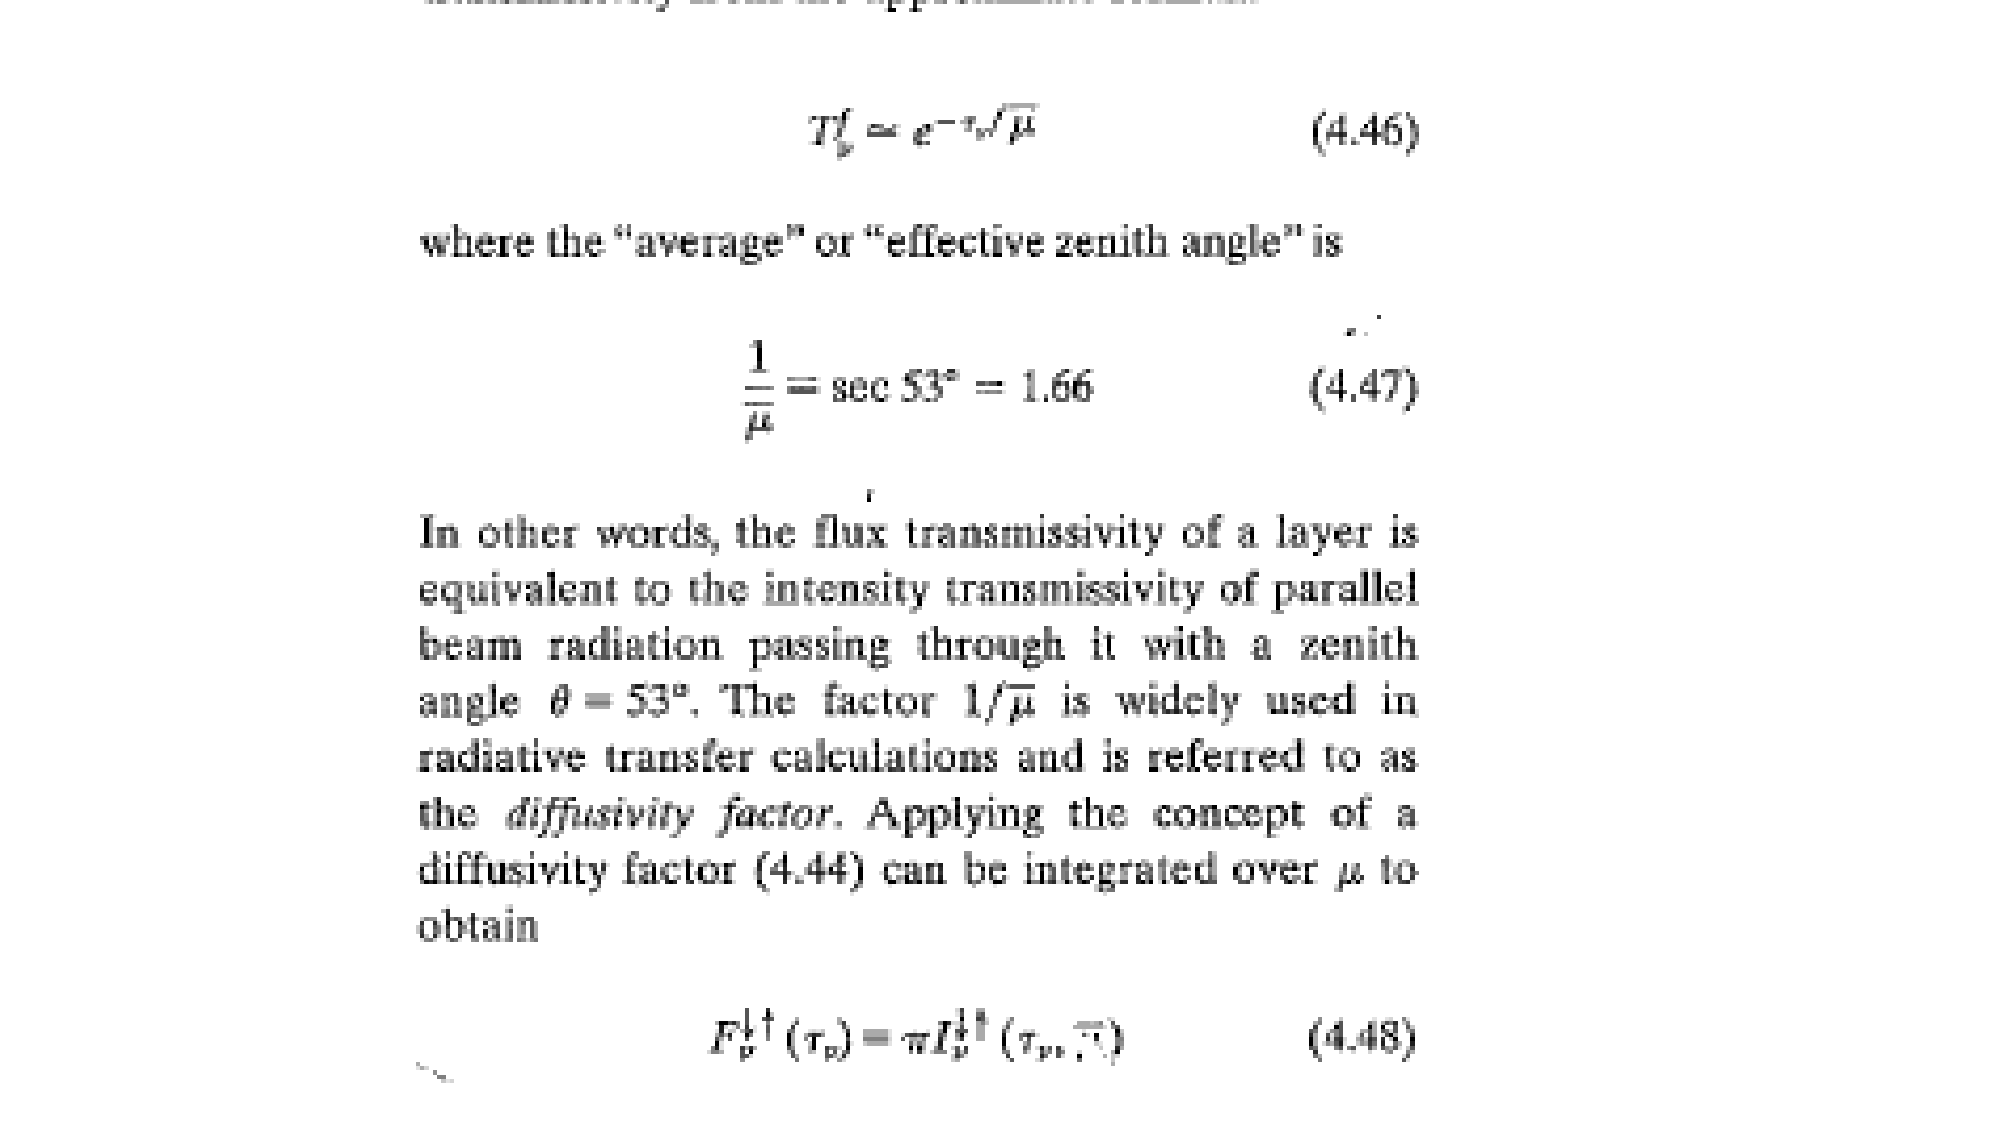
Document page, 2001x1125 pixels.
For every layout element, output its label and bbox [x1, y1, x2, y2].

picture [366, 0, 1529, 1125]
